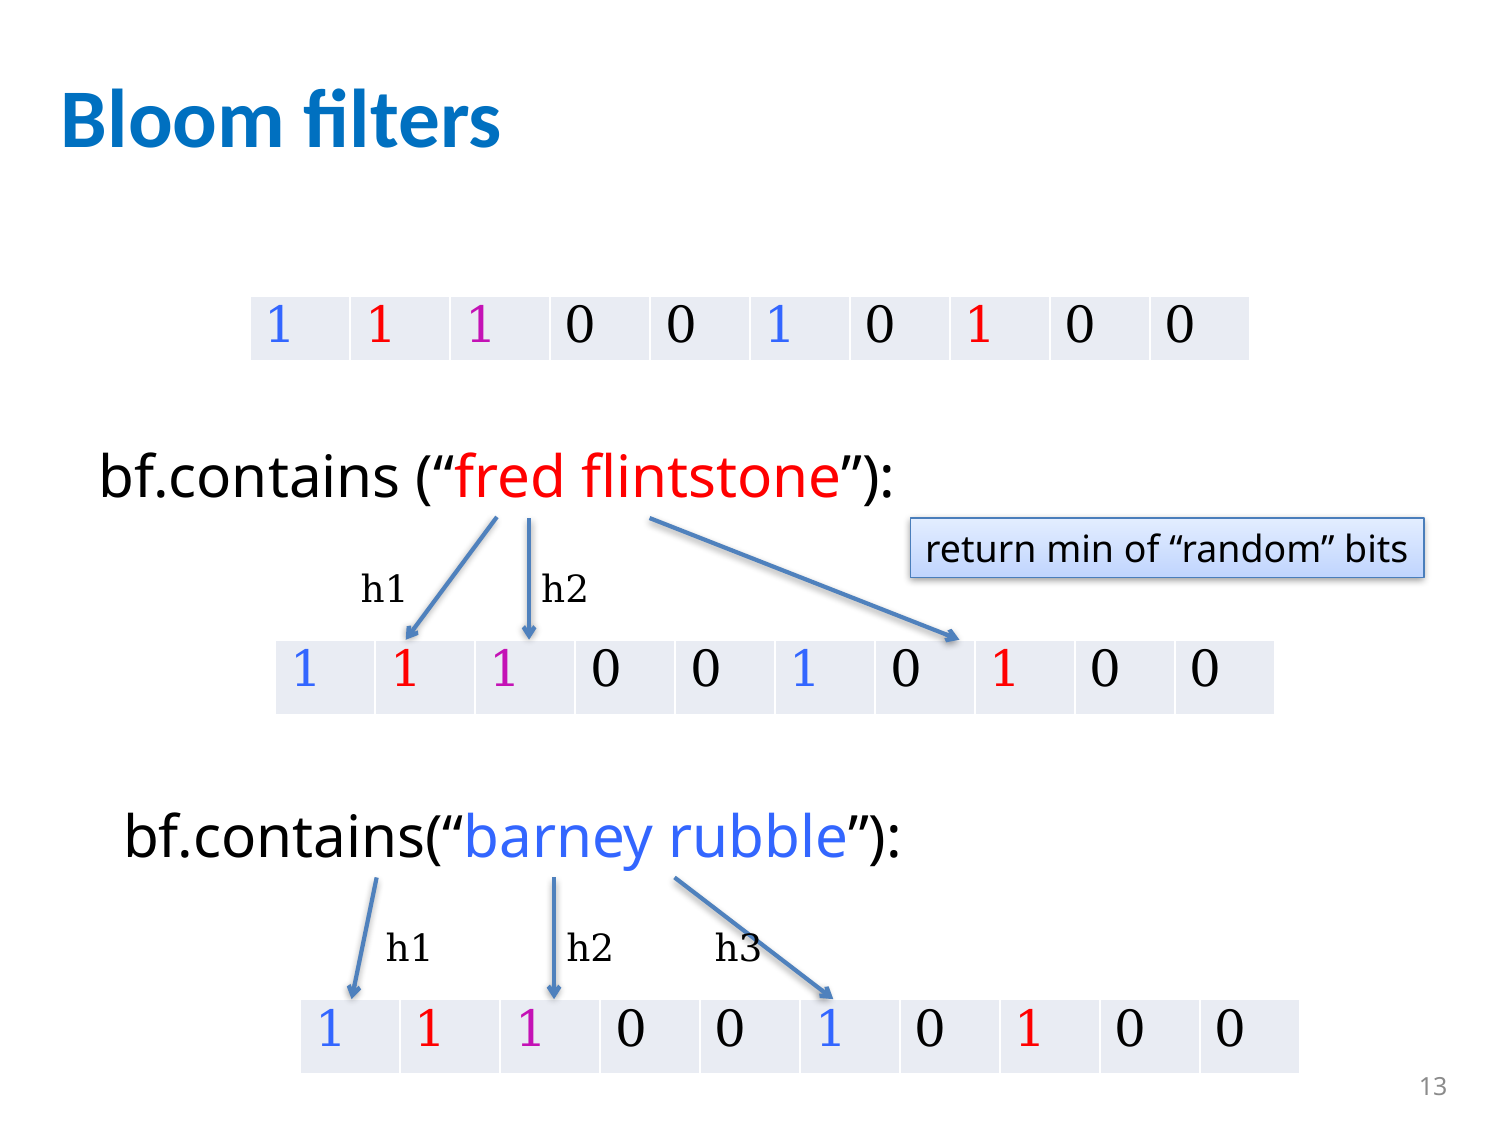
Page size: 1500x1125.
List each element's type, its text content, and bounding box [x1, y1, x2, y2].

table_header 0 [651, 297, 749, 360]
text_box h2 [559, 916, 629, 977]
table_header 0 [1076, 641, 1174, 714]
text_box bf.contains (“fred flintstone”): [84, 432, 910, 517]
table_header 1 [401, 1000, 499, 1073]
text_box h2 [534, 557, 604, 618]
text_box return min of “random” bits [960, 517, 1425, 578]
table_header 0 [551, 297, 649, 360]
table_header 0 [901, 1000, 999, 1073]
table_header 1 [276, 641, 374, 714]
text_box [405, 517, 498, 640]
slide_number 13 [1112, 1057, 1463, 1118]
table_header 1 [1001, 1000, 1099, 1073]
table_header 1 [476, 641, 574, 714]
table_header 1 [451, 297, 549, 360]
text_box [351, 877, 377, 1000]
table_header 0 [876, 641, 974, 714]
table_header 1 [801, 1000, 899, 1073]
table_header 0 [1101, 1000, 1199, 1073]
table_header 0 [601, 1000, 699, 1073]
table_header 0 [851, 297, 949, 360]
table_header 1 [951, 297, 1049, 360]
table_header 0 [1051, 297, 1149, 360]
table_header 1 [351, 297, 449, 360]
text_box h1 [380, 916, 449, 977]
table_header 0 [701, 1007, 799, 1073]
table_header 0 [1176, 641, 1274, 714]
table_header 0 [1151, 297, 1249, 360]
table_header 0 [676, 647, 774, 714]
table_header 1 [976, 641, 1074, 714]
table_header 0 [1201, 1000, 1299, 1057]
table_header 0 [576, 641, 674, 714]
table_header 1 [751, 297, 849, 360]
table_header 1 [251, 297, 349, 360]
table_header 1 [376, 641, 474, 714]
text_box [674, 877, 834, 1000]
text_box h1 [345, 557, 400, 618]
title Bloom filters [45, 47, 1465, 180]
table_header 1 [501, 1000, 599, 1073]
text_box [649, 517, 960, 640]
text_box bf.contains(“barney rubble”): [108, 791, 917, 877]
table_header 1 [776, 647, 874, 714]
table_header 1 [301, 1000, 399, 1073]
